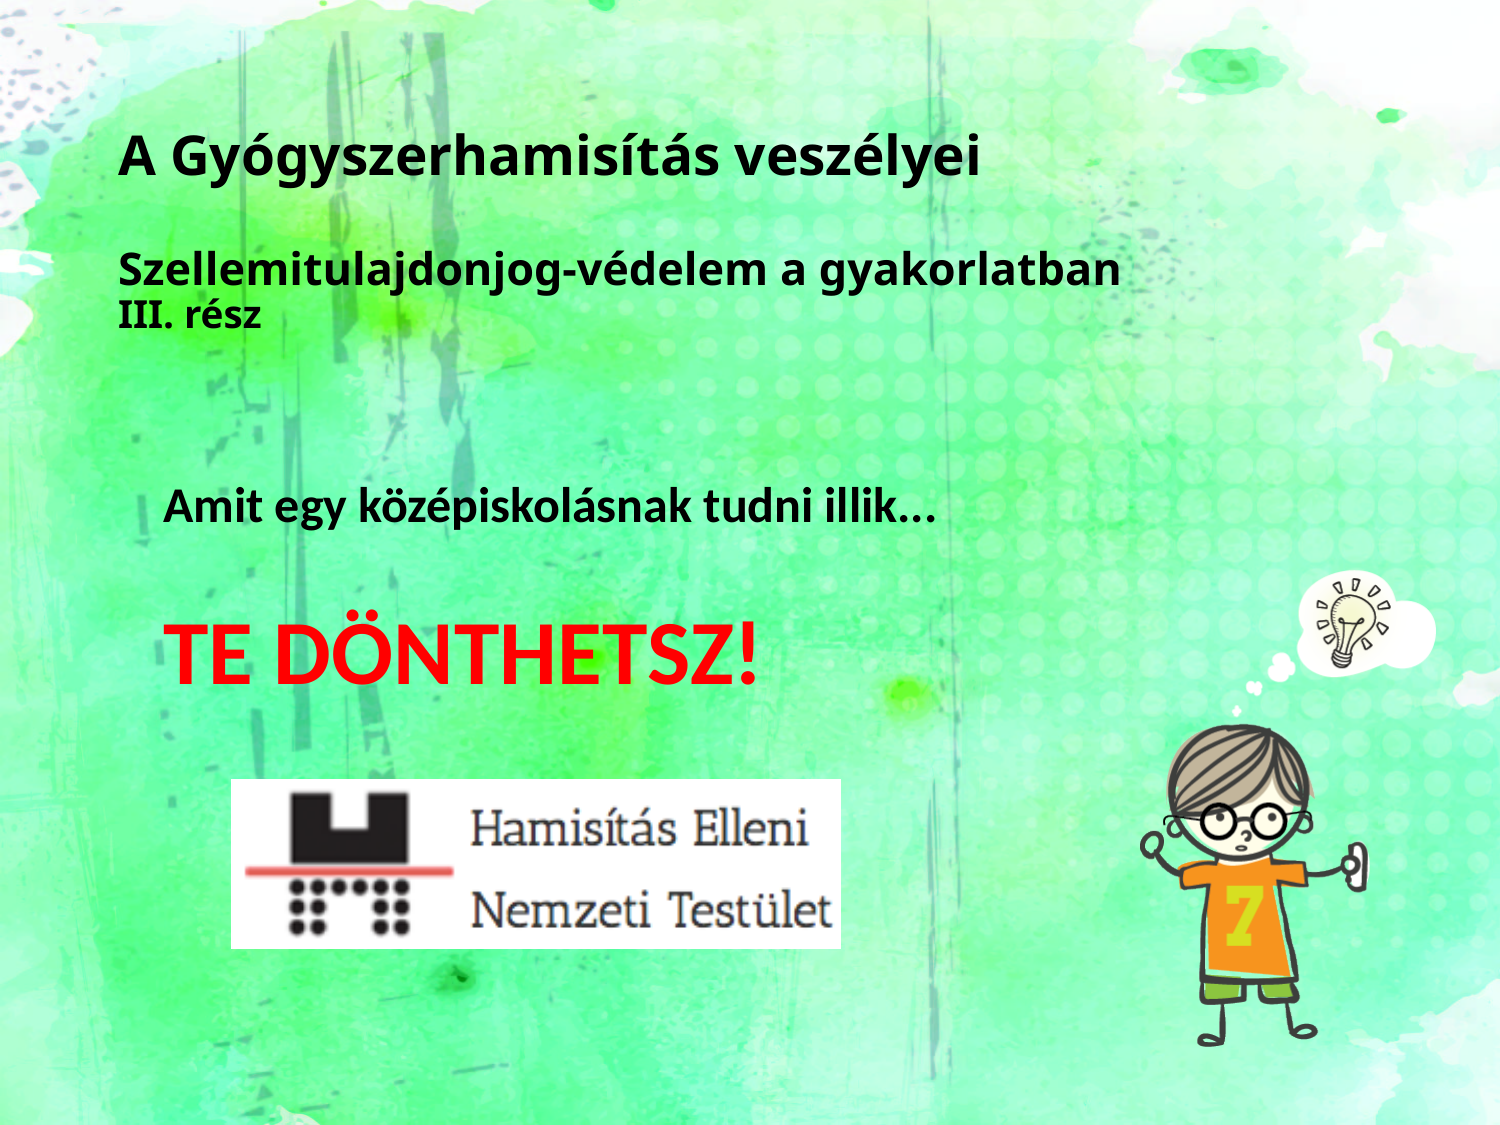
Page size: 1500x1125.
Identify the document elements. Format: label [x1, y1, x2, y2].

list [1140, 518, 1449, 1047]
picture [0, 0, 1500, 1125]
